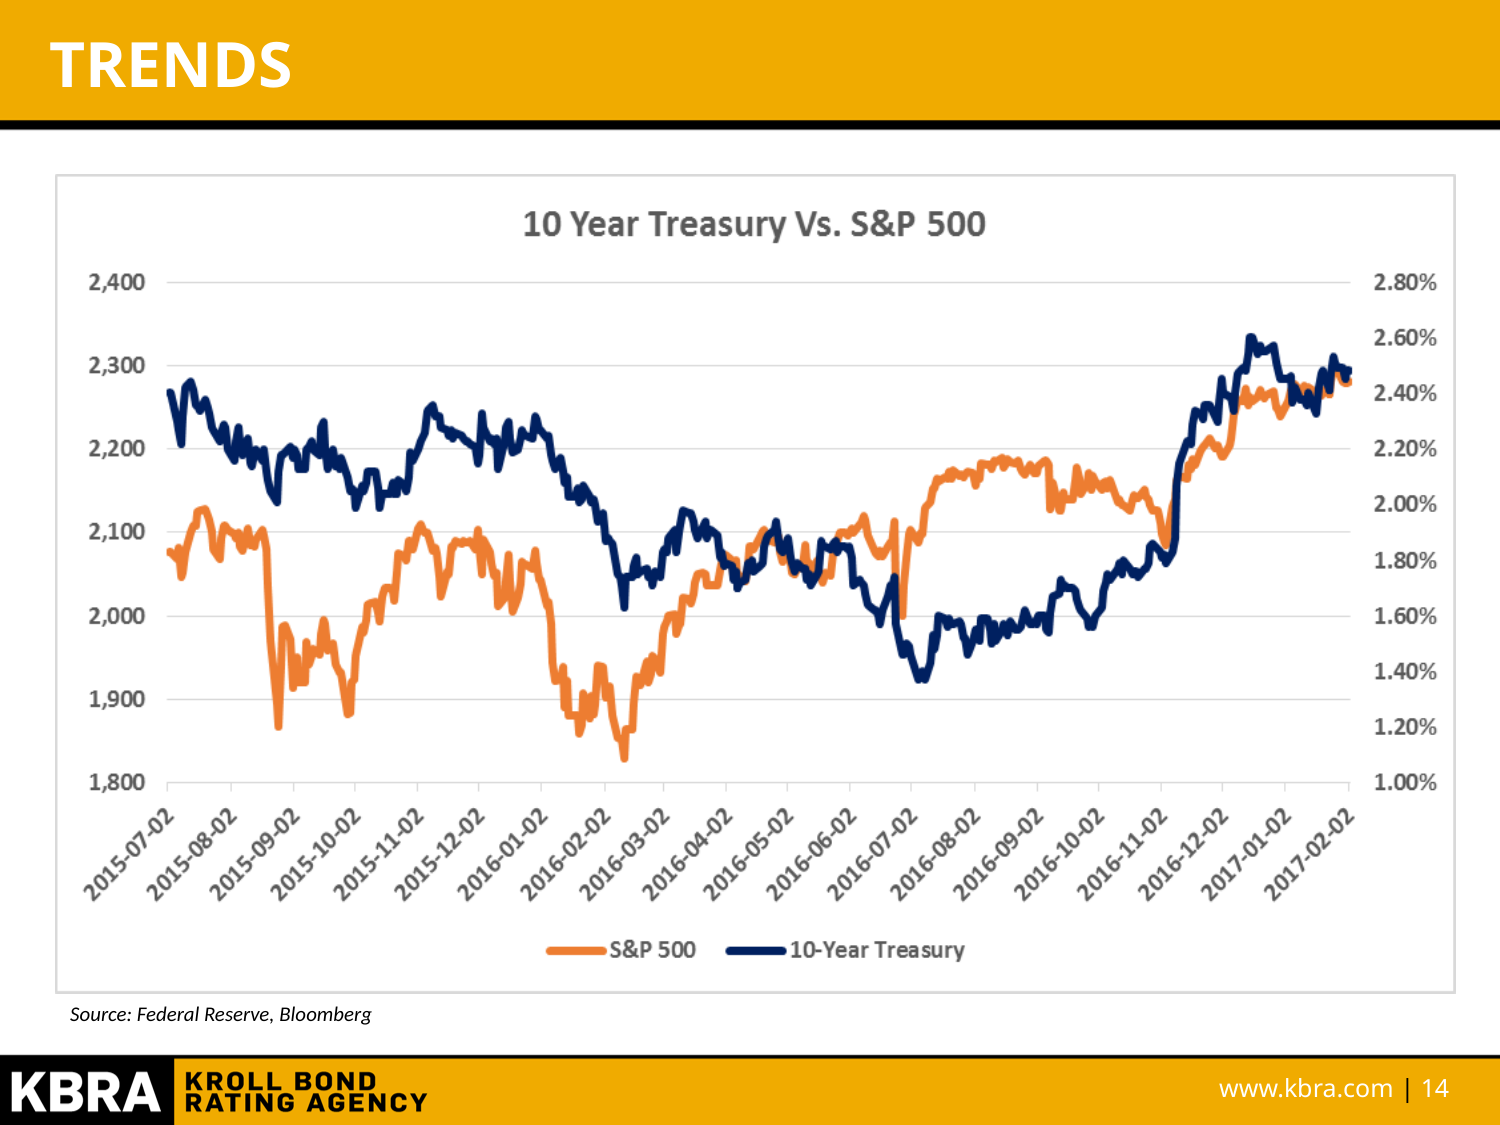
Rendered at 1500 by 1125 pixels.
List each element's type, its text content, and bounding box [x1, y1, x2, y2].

title TRENDS [34, 30, 1329, 104]
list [55, 174, 1456, 994]
picture [0, 0, 1500, 1125]
text_box Source: Federal Reserve, Bloomberg [55, 994, 557, 1034]
